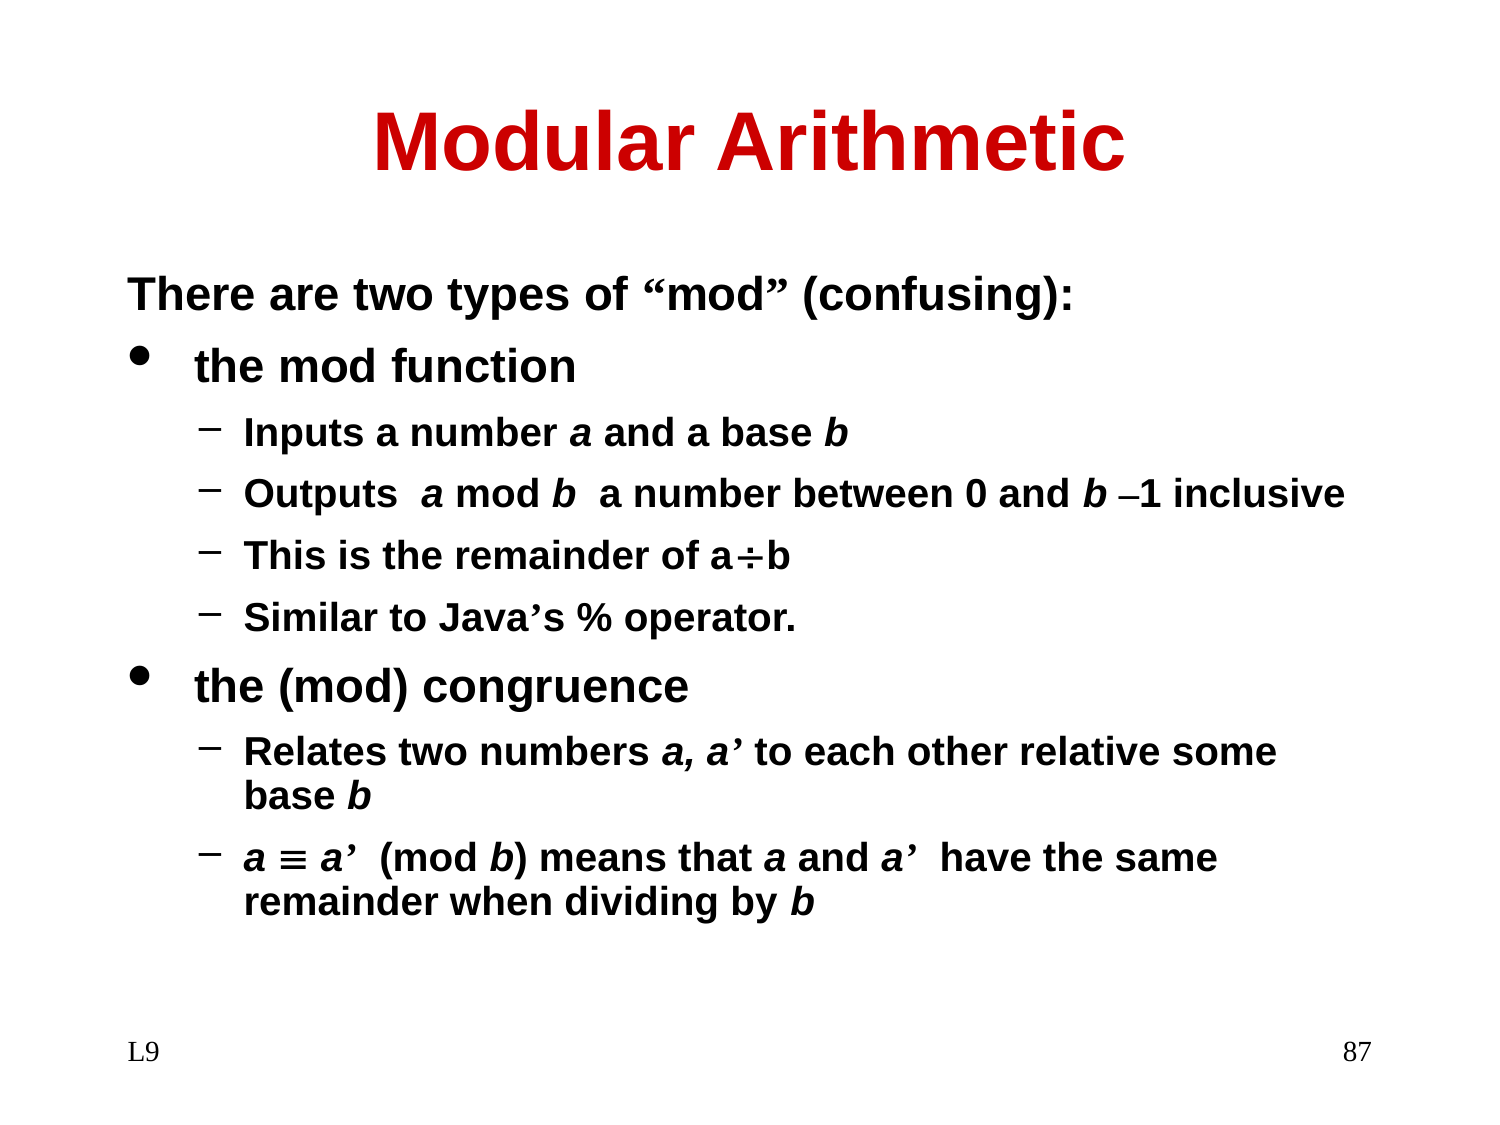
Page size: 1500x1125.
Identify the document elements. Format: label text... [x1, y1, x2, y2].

title Modular Arithmetic [0, 49, 1500, 226]
slide_number L9 [112, 1024, 426, 1101]
list There are two types of “mod” (confusing): the mod function Inputs a number a and a base b Outputs a mod b a number between 0 and b –1 inclusive This is the remainder of ab Similar to Java’s % operator. the (mod) congruence Relates two numbers a, a’ to each other relative some base b a  a’ (mod b) means that a and a’ have the same remainder when dividing by b [112, 262, 1388, 938]
slide_number 87 [1074, 1024, 1388, 1101]
